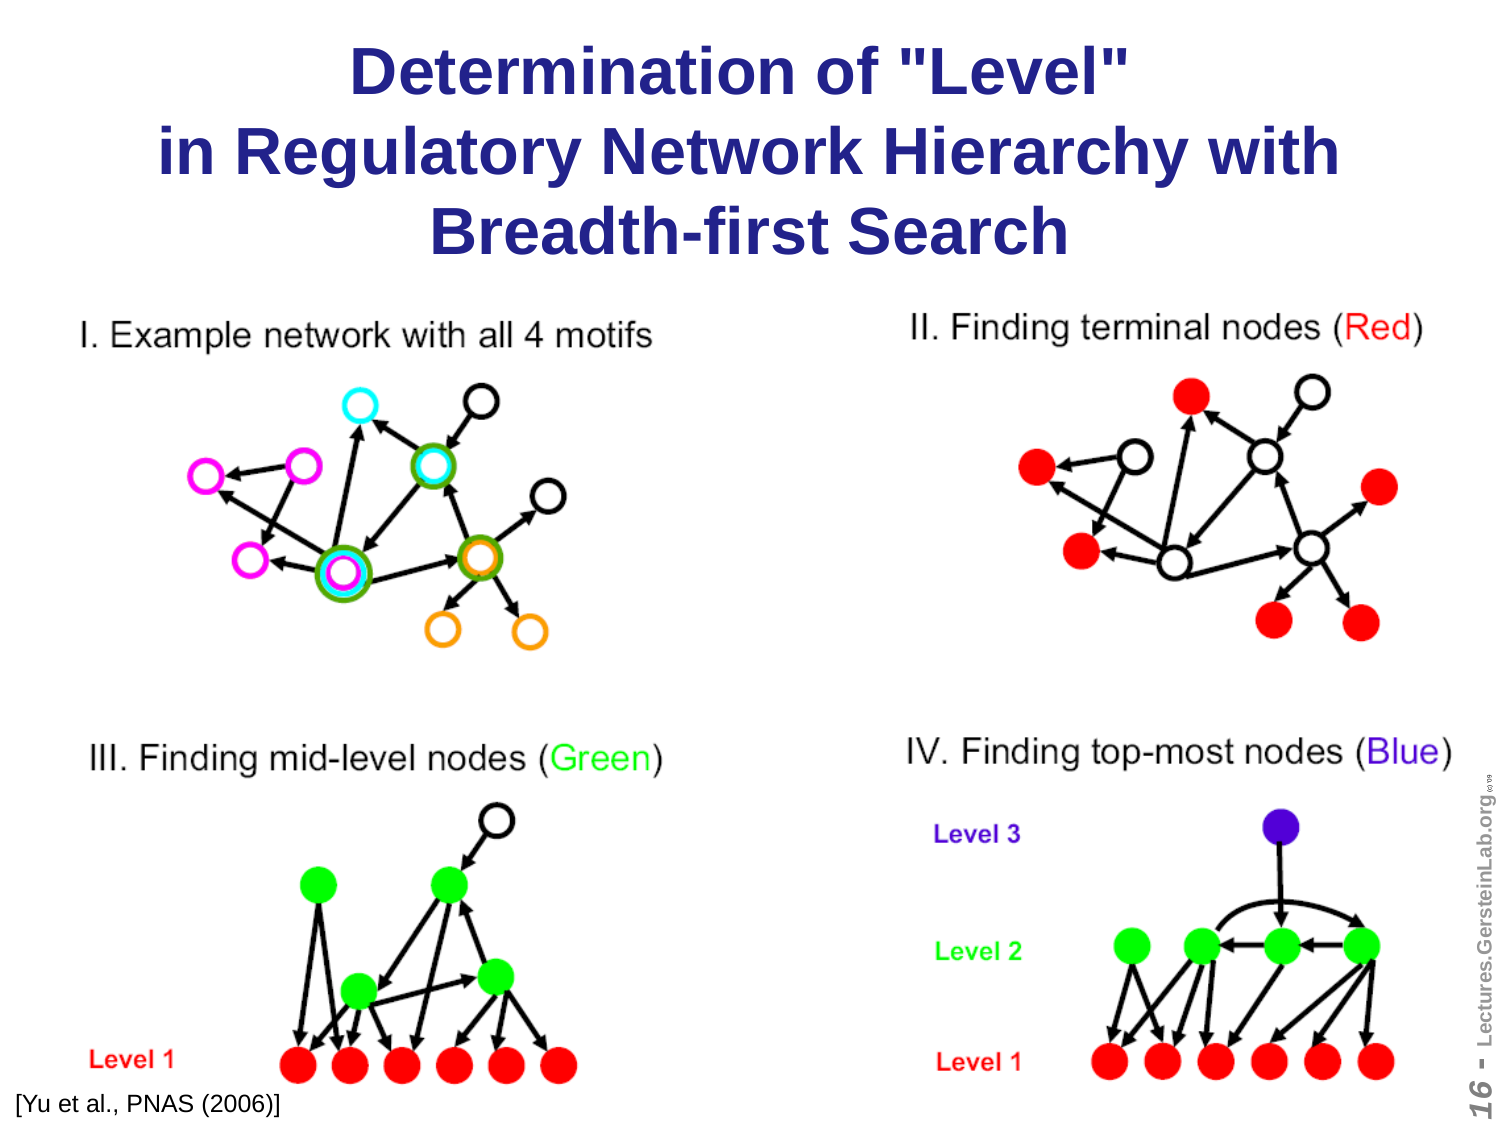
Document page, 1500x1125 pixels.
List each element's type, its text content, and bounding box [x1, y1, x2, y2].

title Determination of "Level" in Regulatory Network Hierarchy with Breadth-first Search [112, 54, 1388, 242]
picture [0, 297, 1460, 1118]
